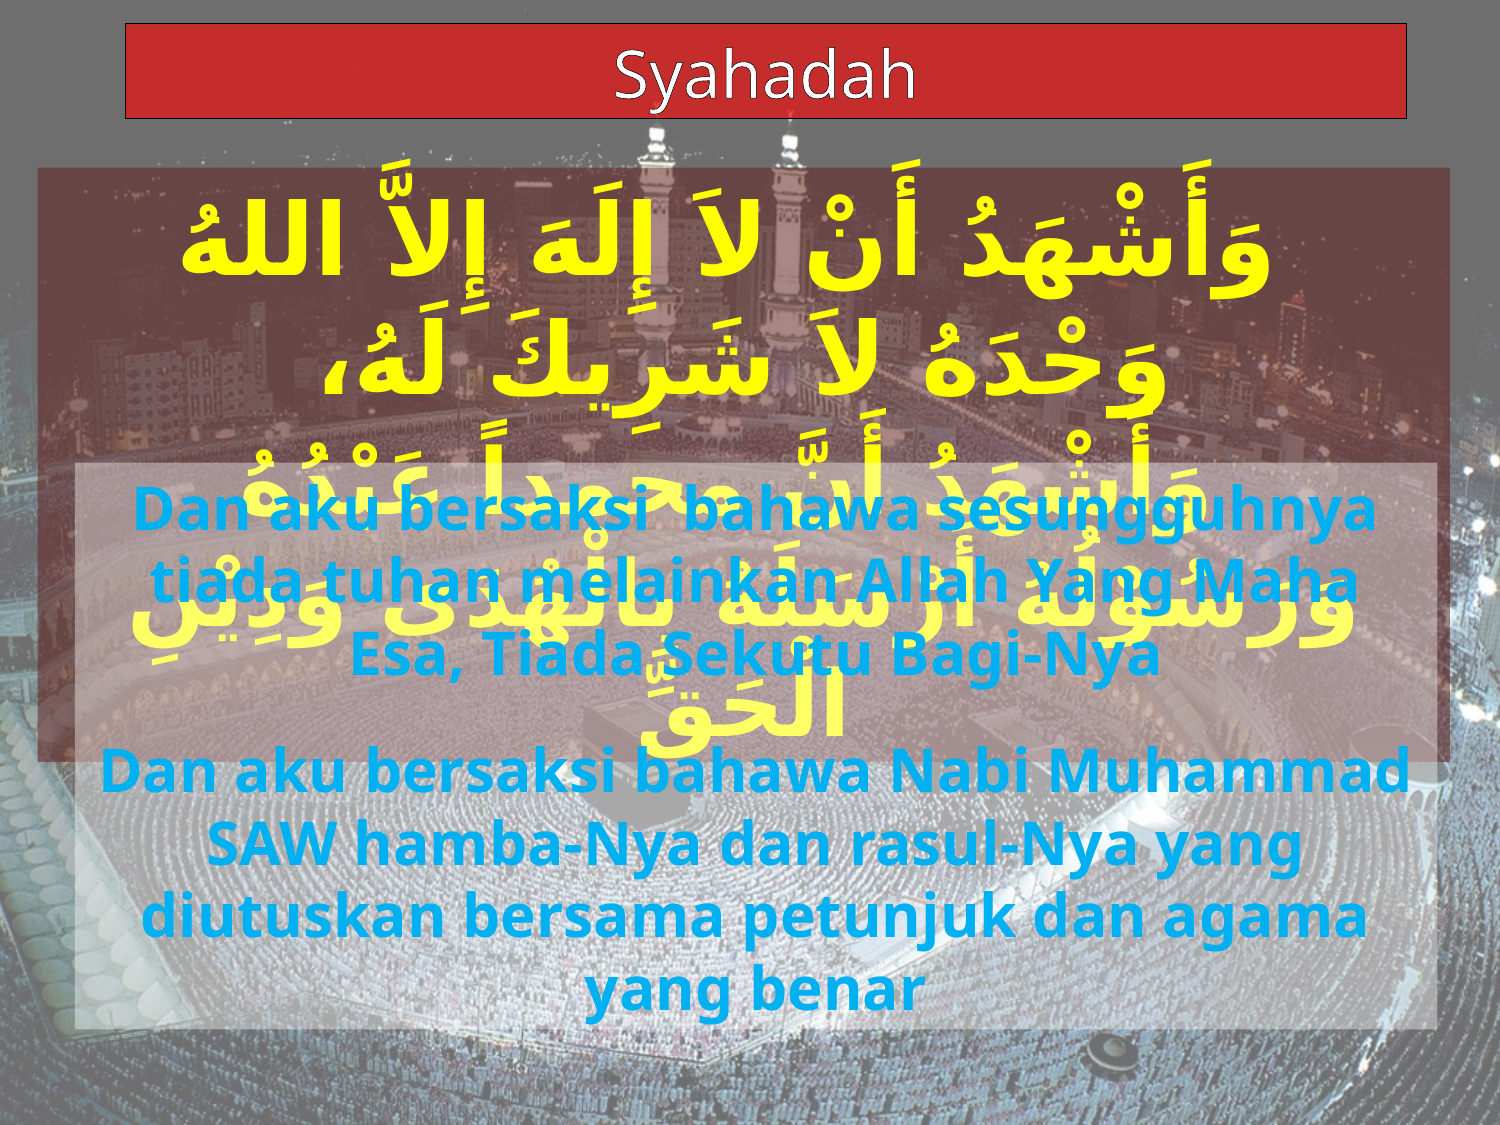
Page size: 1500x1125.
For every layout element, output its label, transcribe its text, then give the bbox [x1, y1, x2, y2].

text_box Syahadah [125, 23, 1407, 119]
text_box Dan aku bersaksi bahawa sesungguhnya tiada tuhan melainkan Allah Yang Maha Esa, Tiada Sekutu Bagi-Nya Dan aku bersaksi bahawa Nabi Muhammad SAW hamba-Nya dan rasul-Nya yang diutuskan bersama petunjuk dan agama yang benar [74, 462, 1438, 1030]
text_box وَأَشْهَدُ أَنْ لاَ إِلَهَ إِلاَّ اللهُ وَحْدَهُ لاَ شَرِيكَ لَهُ، وَأَشْهَدُ أَنَّ محمداً عَبْدُهُ وَرَسُوْلُهُ أَرْسَلَهُ بِالْهُدَى وَدِيْنِ الْحَقِّ [37, 167, 1450, 762]
